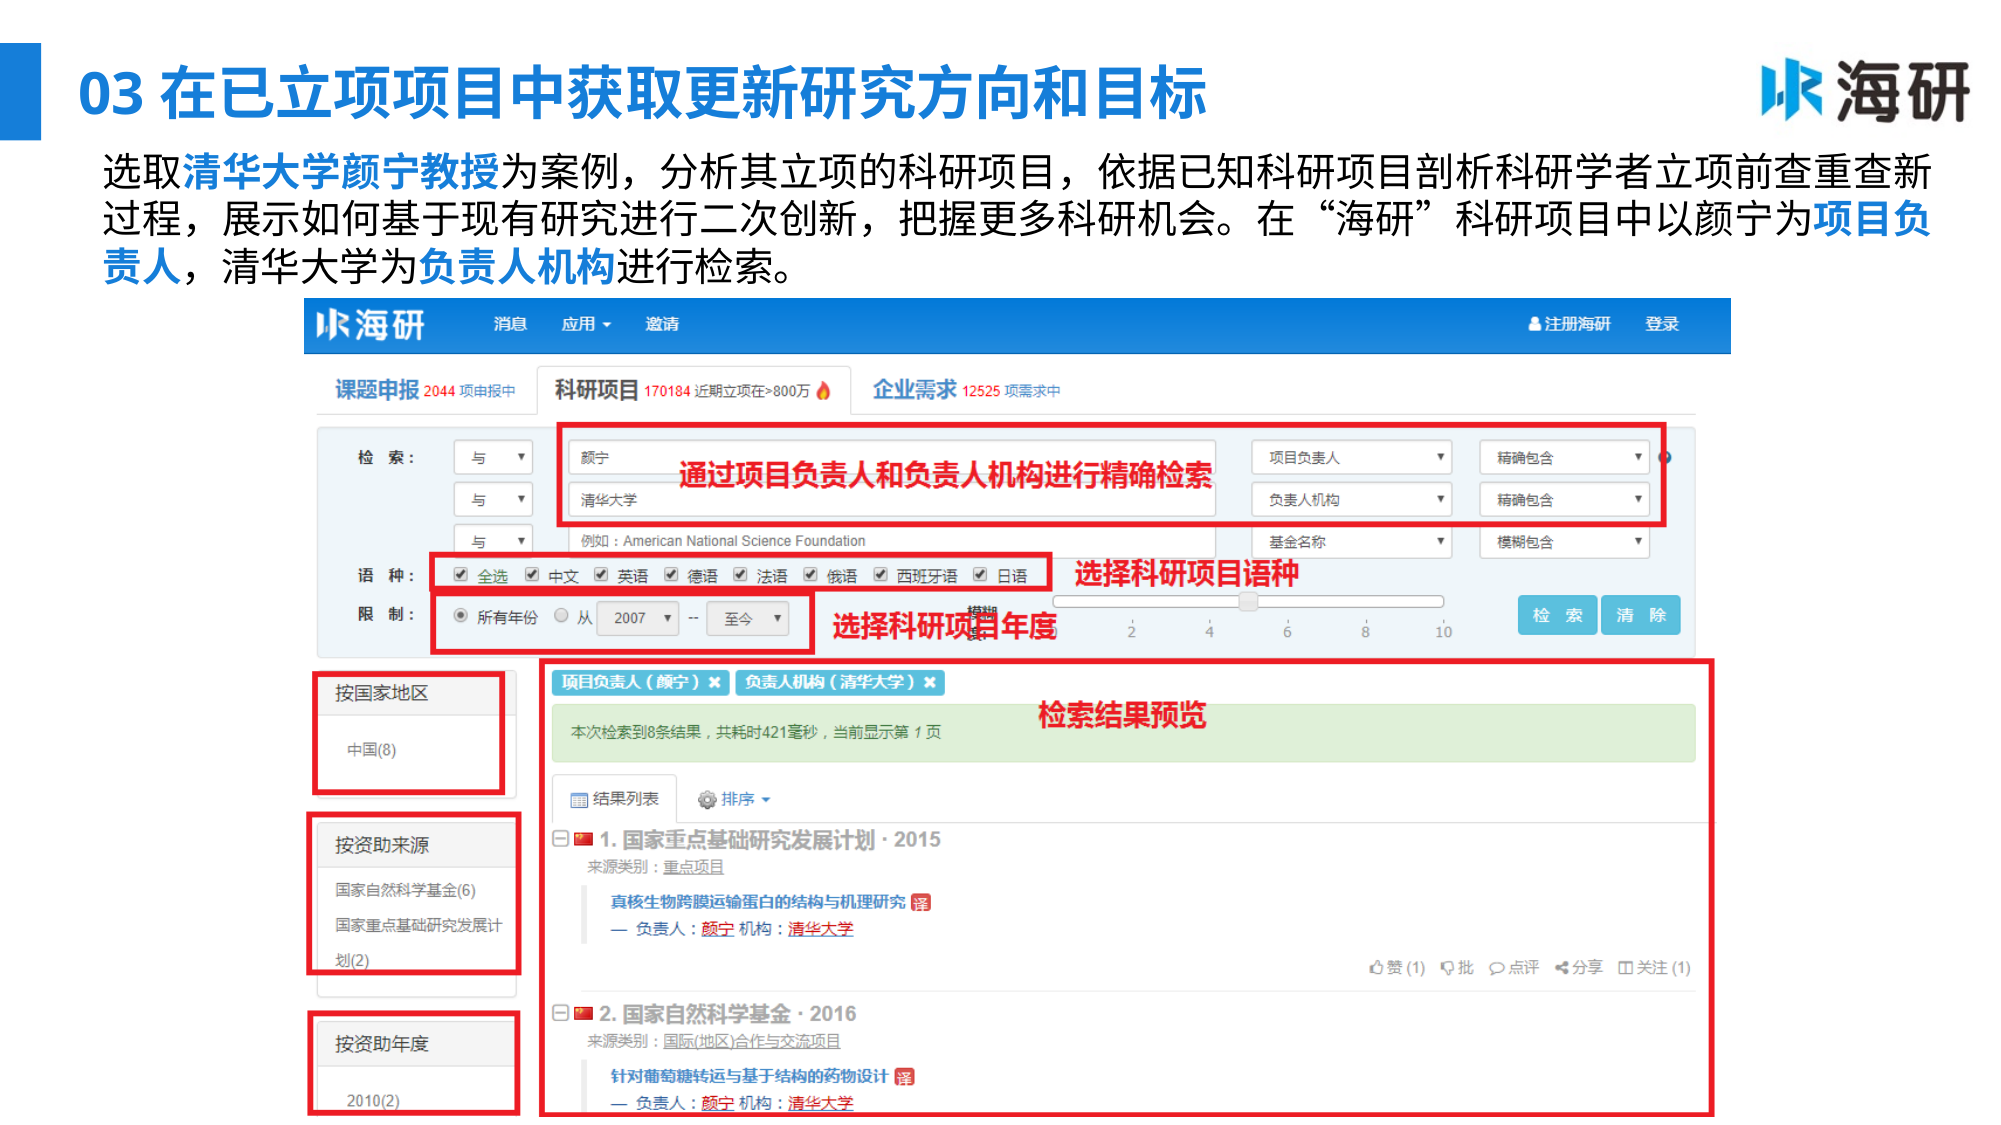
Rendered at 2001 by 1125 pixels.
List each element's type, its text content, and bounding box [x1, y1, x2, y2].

picture [1755, 42, 1976, 141]
text_box [0, 41, 43, 142]
text_box 03在已立项项目中获取更新研究方向和目标 [63, 48, 1223, 134]
picture [304, 298, 1731, 1117]
text_box 选取清华大学颜宁教授为案例，分析其立项的科研项目，依据已知科研项目剖析科研学者立项前查重查新过程，展示如何基于现有研究进行二次创新，把握更多科研机会。在“海研”科研项目中以颜宁为项目负责人，清华大学为负责人机构进行检索。 [87, 139, 1948, 297]
